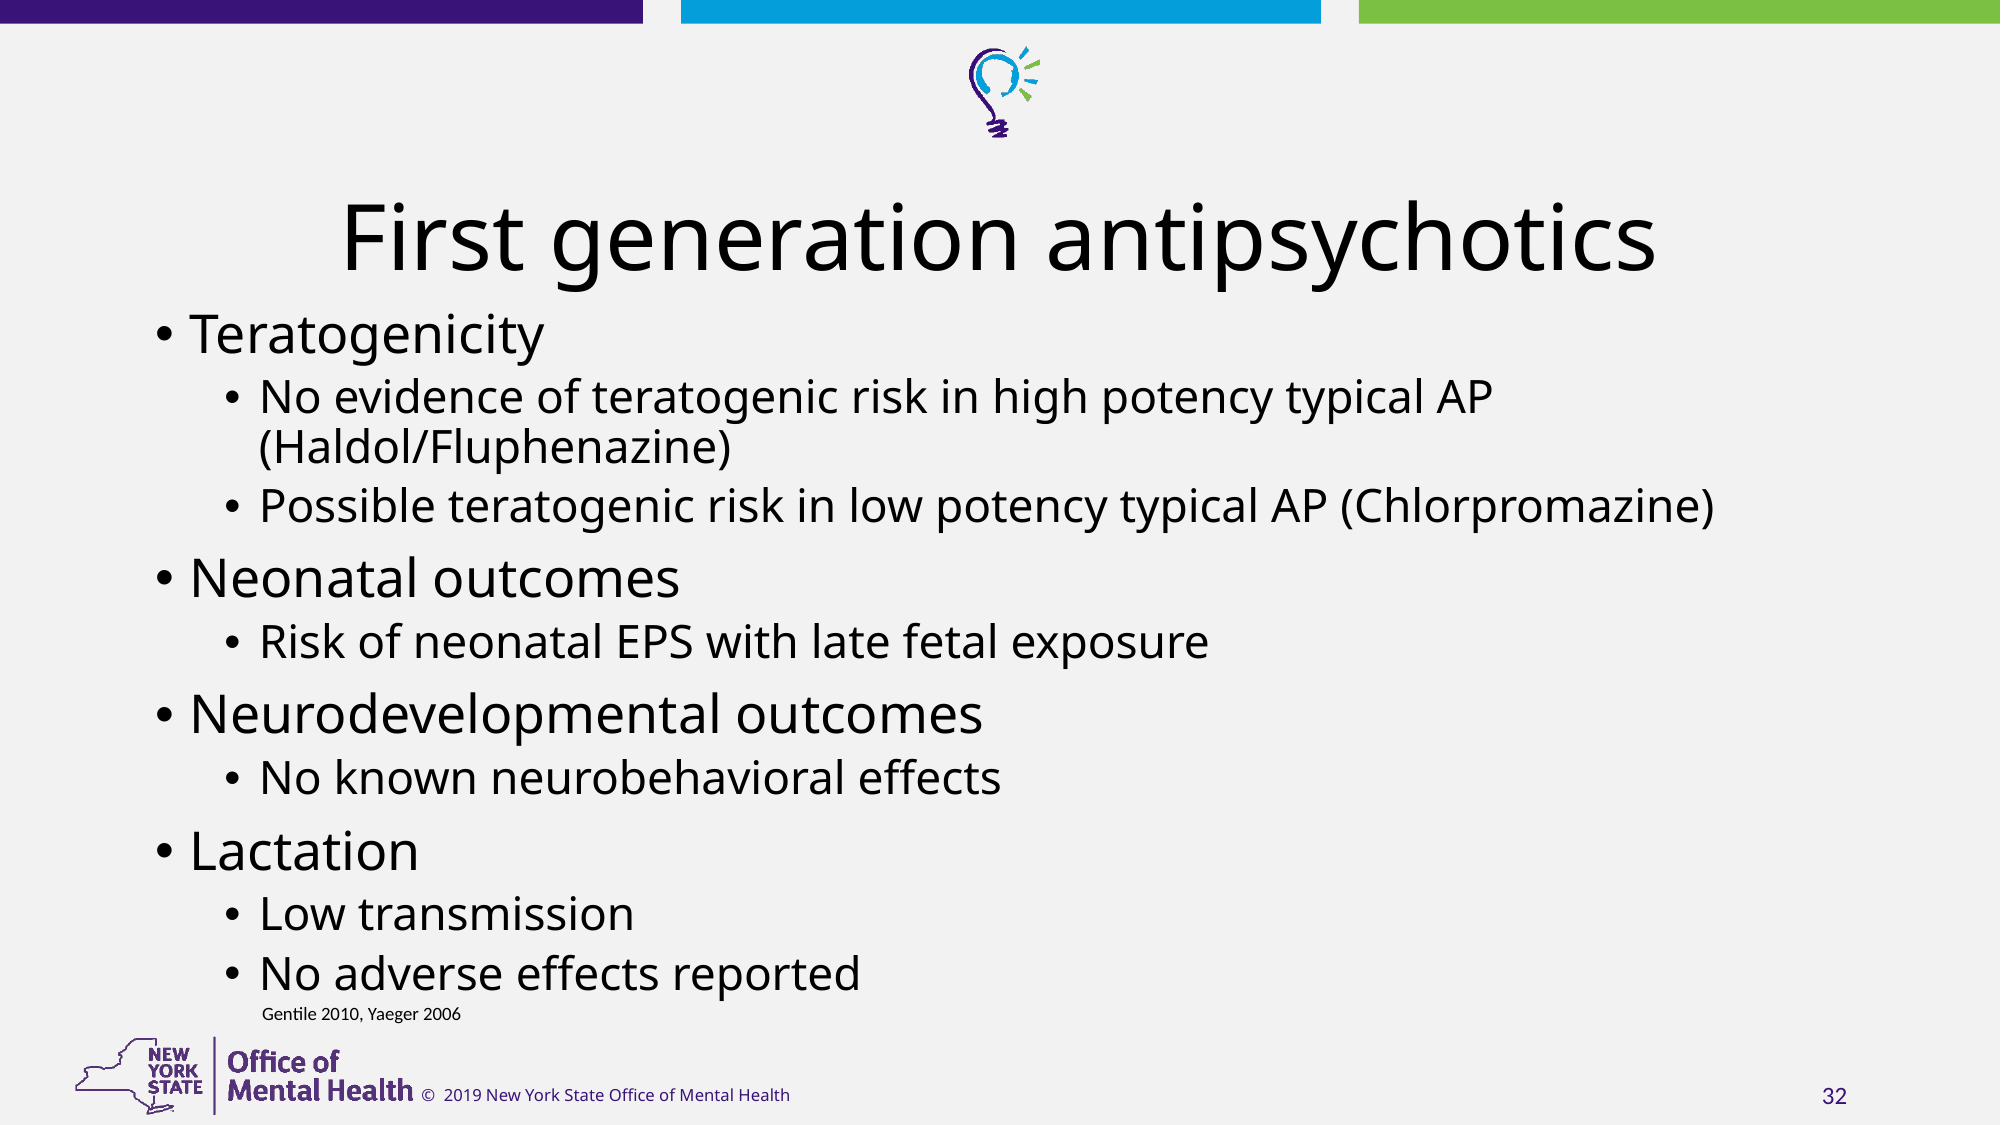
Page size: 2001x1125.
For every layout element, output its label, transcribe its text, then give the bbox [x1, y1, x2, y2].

picture [949, 26, 1051, 157]
picture [71, 1032, 417, 1119]
title First generation antipsychotics [137, 183, 1863, 300]
list Teratogenicity No evidence of teratogenic risk in high potency typical AP (Haldol/Fluphenazine) Possible teratogenic risk in low potency typical AP (Chlorpromazine) Neonatal outcomes Risk of neonatal EPS with late fetal exposure Neurodevelopmental outcomes No known neurobehavioral effects Lactation Low transmission No adverse effects reported [140, 299, 1866, 1014]
text_box Gentile 2010, Yaeger 2006 [247, 994, 477, 1032]
